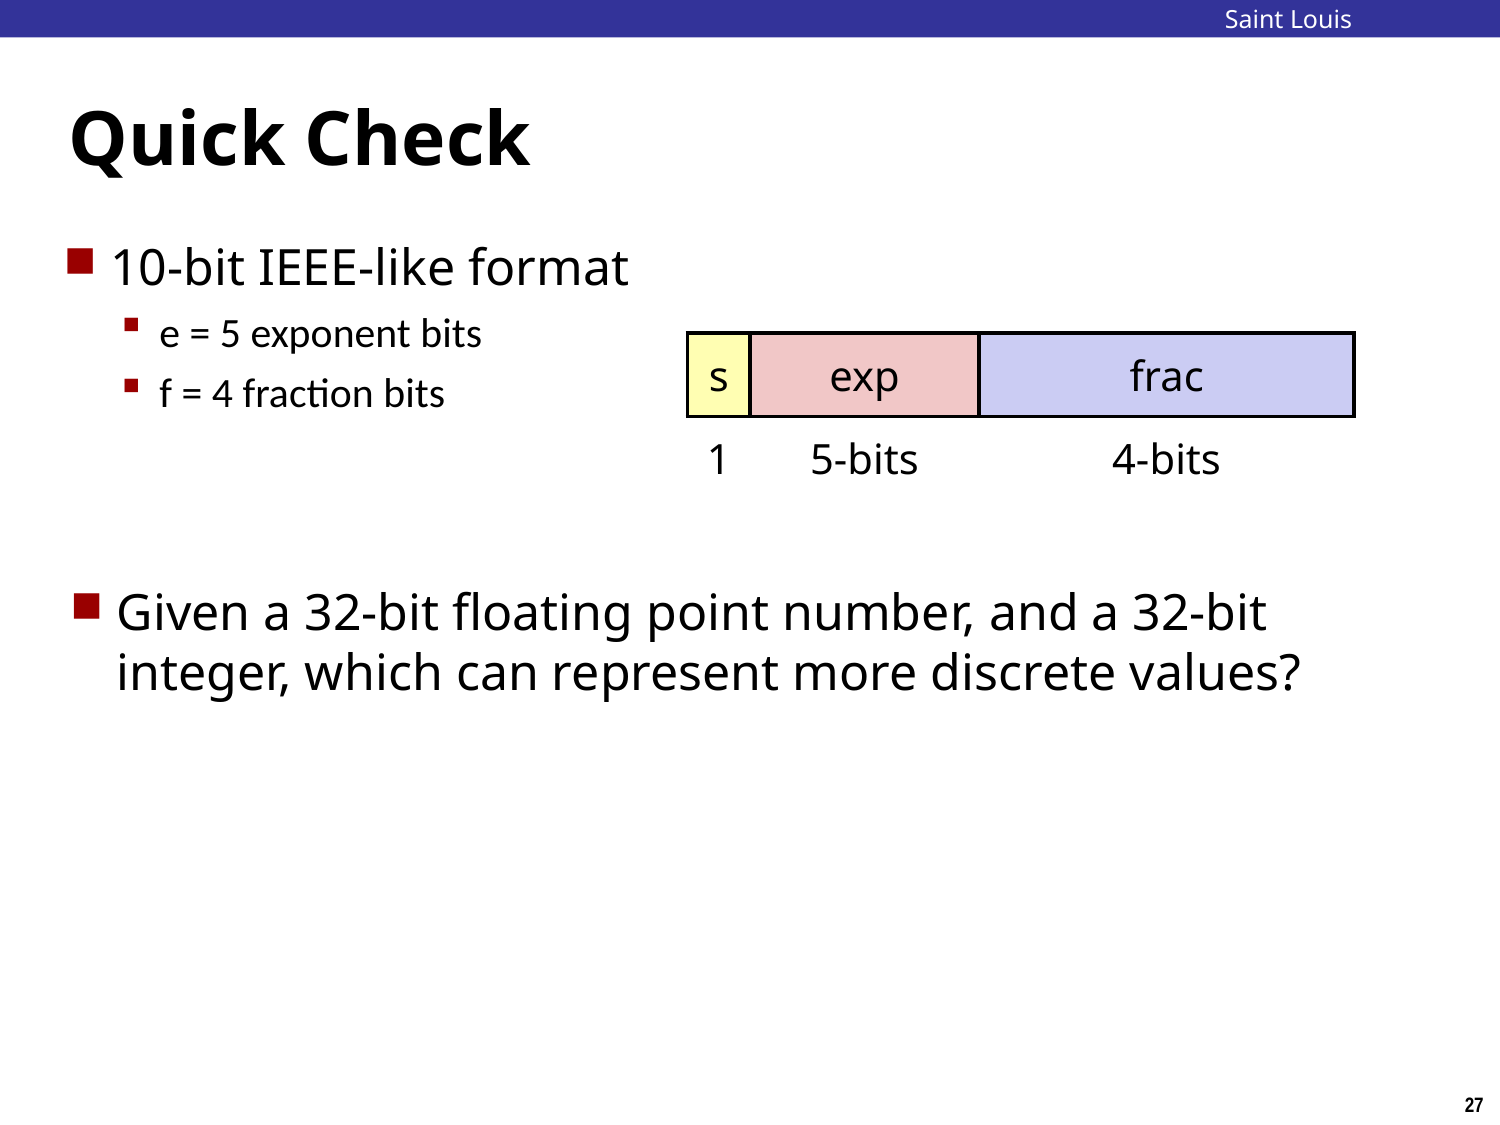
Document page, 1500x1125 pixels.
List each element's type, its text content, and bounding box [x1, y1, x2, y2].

table_cell 5-bits [750, 418, 979, 500]
table_header s [689, 335, 748, 415]
table_header frac [981, 335, 1352, 415]
list 10-bit IEEE-like format e = 5 exponent bits f = 4 fraction bits Given a 32-bit floating point number, and a 32-bit integer, which can represent more discrete values? [62, 228, 1438, 1122]
table_cell 4-bits [979, 418, 1354, 500]
title Quick Check [62, 41, 1438, 228]
table_header exp [752, 335, 977, 415]
table_cell 1 [688, 418, 750, 500]
